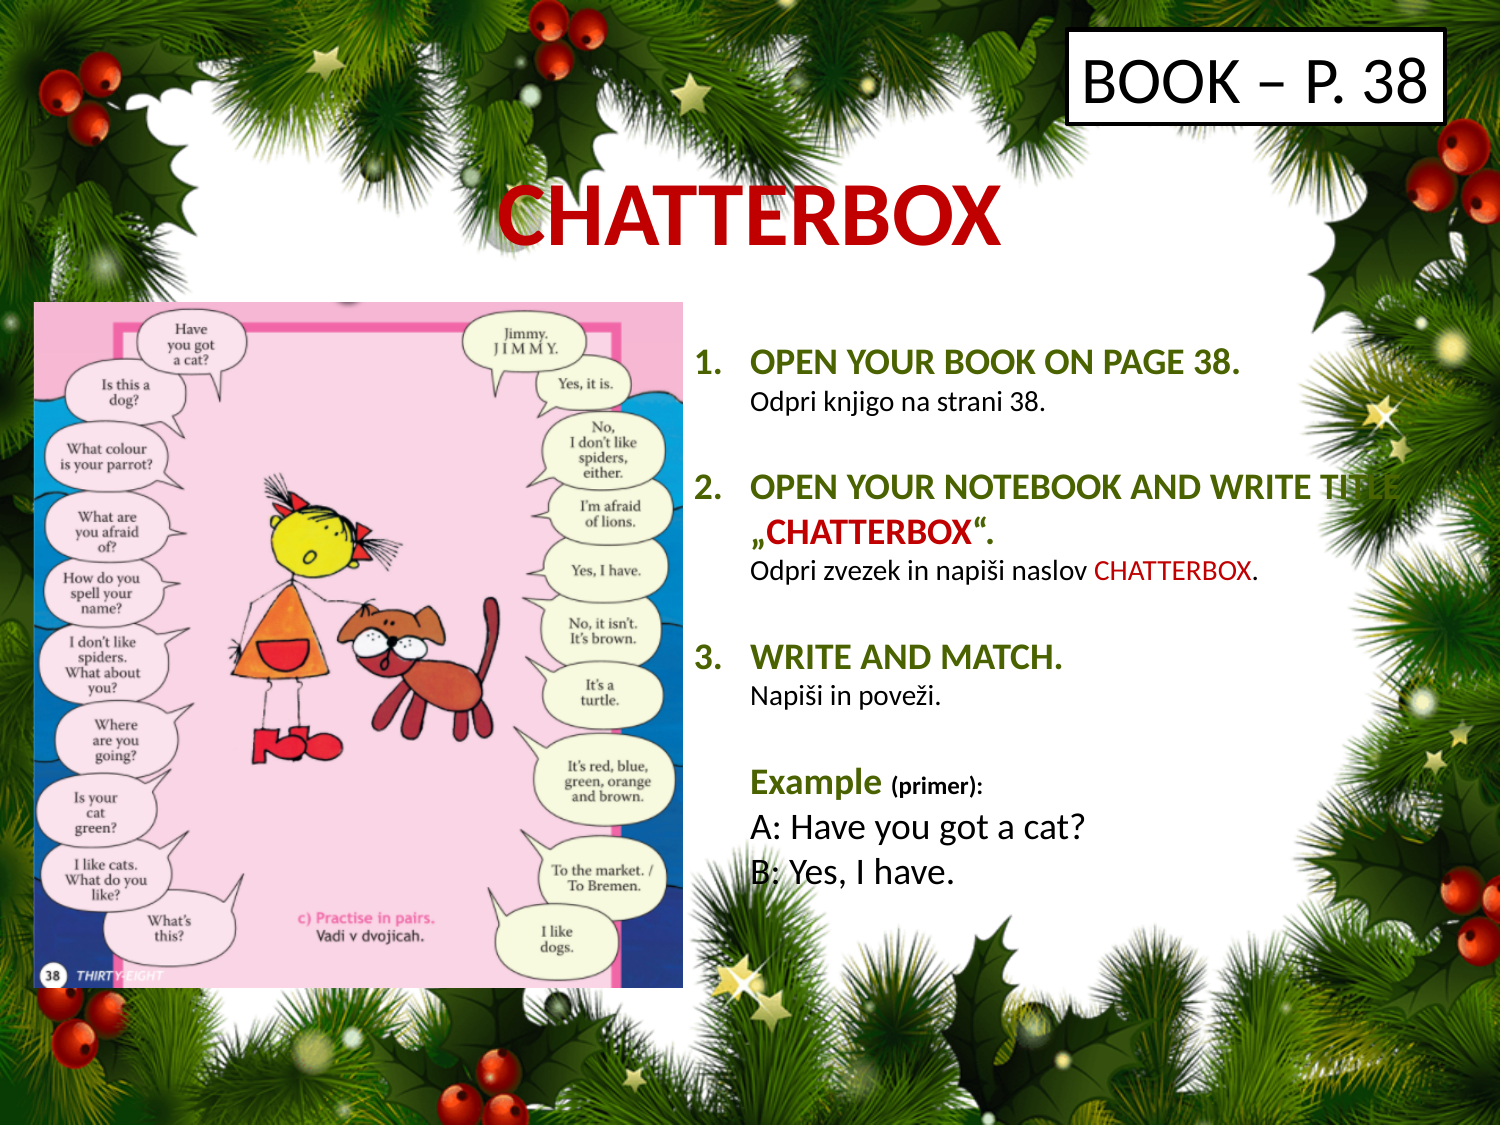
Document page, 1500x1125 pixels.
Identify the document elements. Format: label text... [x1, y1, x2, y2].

picture [0, 0, 1500, 1125]
title CHATTERBOX [75, 115, 1425, 303]
text_box OPEN YOUR BOOK ON PAGE 38. Odpri knjigo na strani 38. OPEN YOUR NOTEBOOK AND WRITE TITLE „CHATTERBOX“. Odpri zvezek in napiši naslov CHATTERBOX. WRITE AND MATCH. Napiši in poveži. Example (primer): A: Have you got a cat? B: Yes, I have. [688, 329, 1436, 899]
text_box BOOK – P. 38 [1065, 27, 1447, 126]
